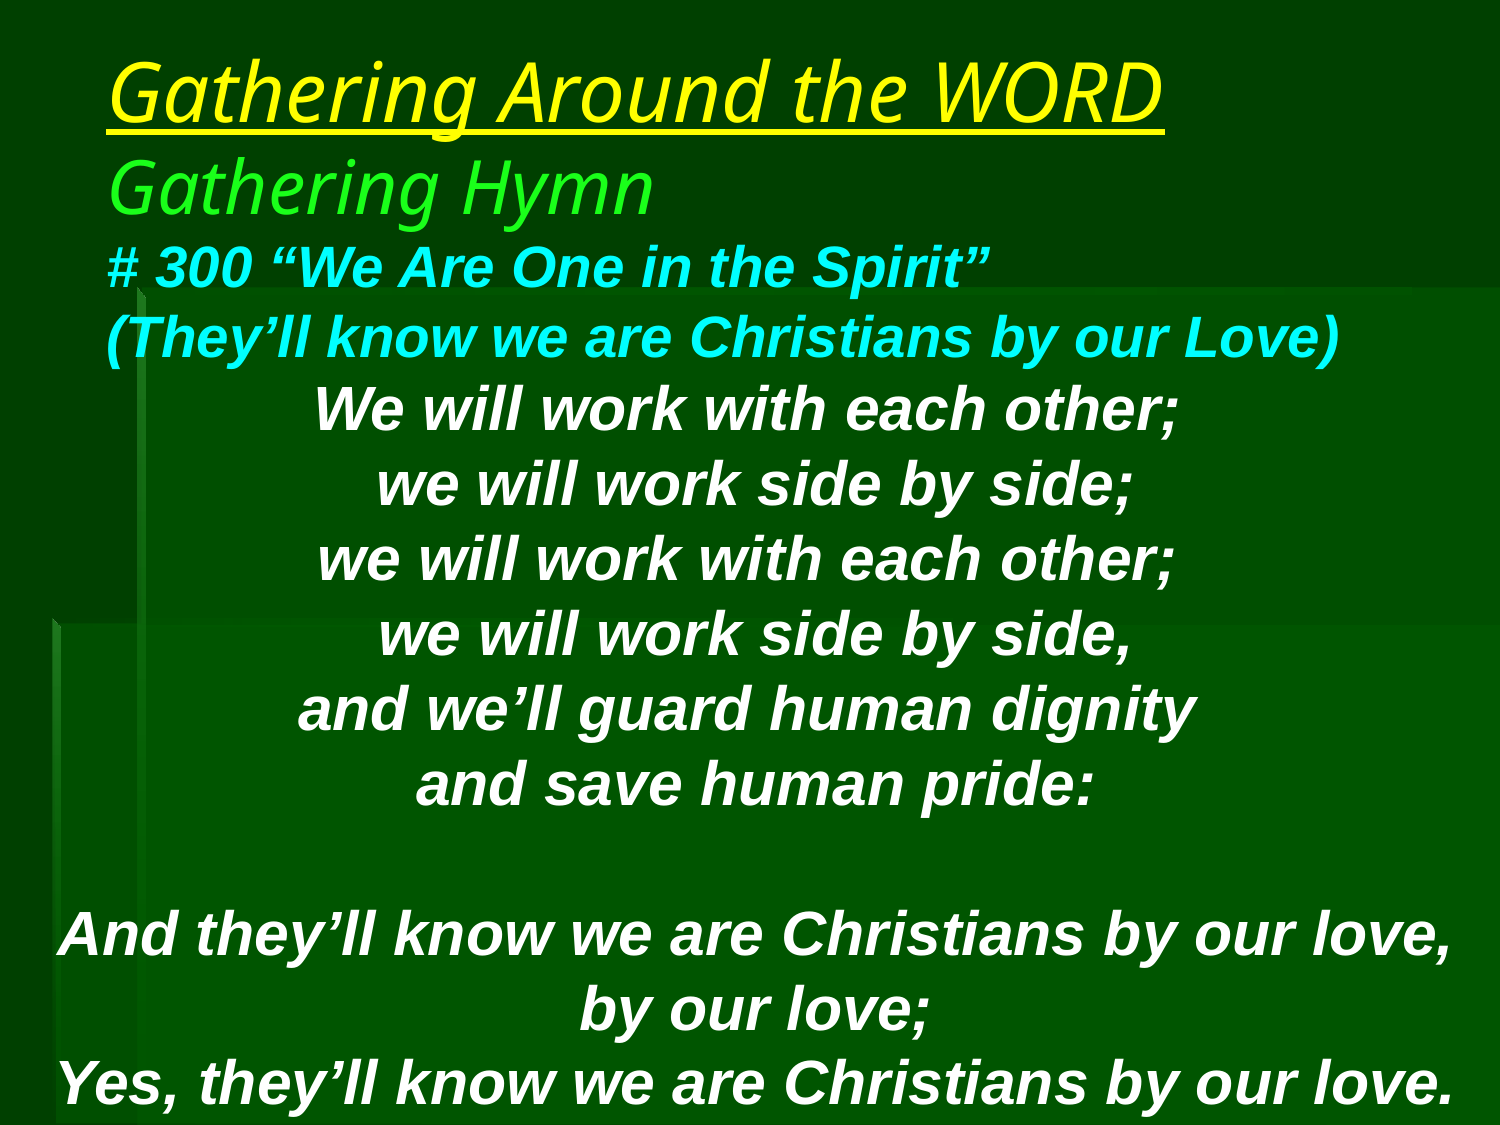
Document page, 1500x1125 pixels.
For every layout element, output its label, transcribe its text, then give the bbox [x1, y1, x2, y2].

text_box We will work with each other; we will work side by side; we will work with each other; we will work side by side, and we’ll guard human dignity and save human pride: And they’ll know we are Christians by our love, by our love; Yes, they’ll know we are Christians by our love. [0, 360, 1500, 1125]
title Gathering Around the WORD Gathering Hymn # 300 “We Are One in the Spirit” (They’ll know we are Christians by our Love) [91, 31, 1500, 267]
